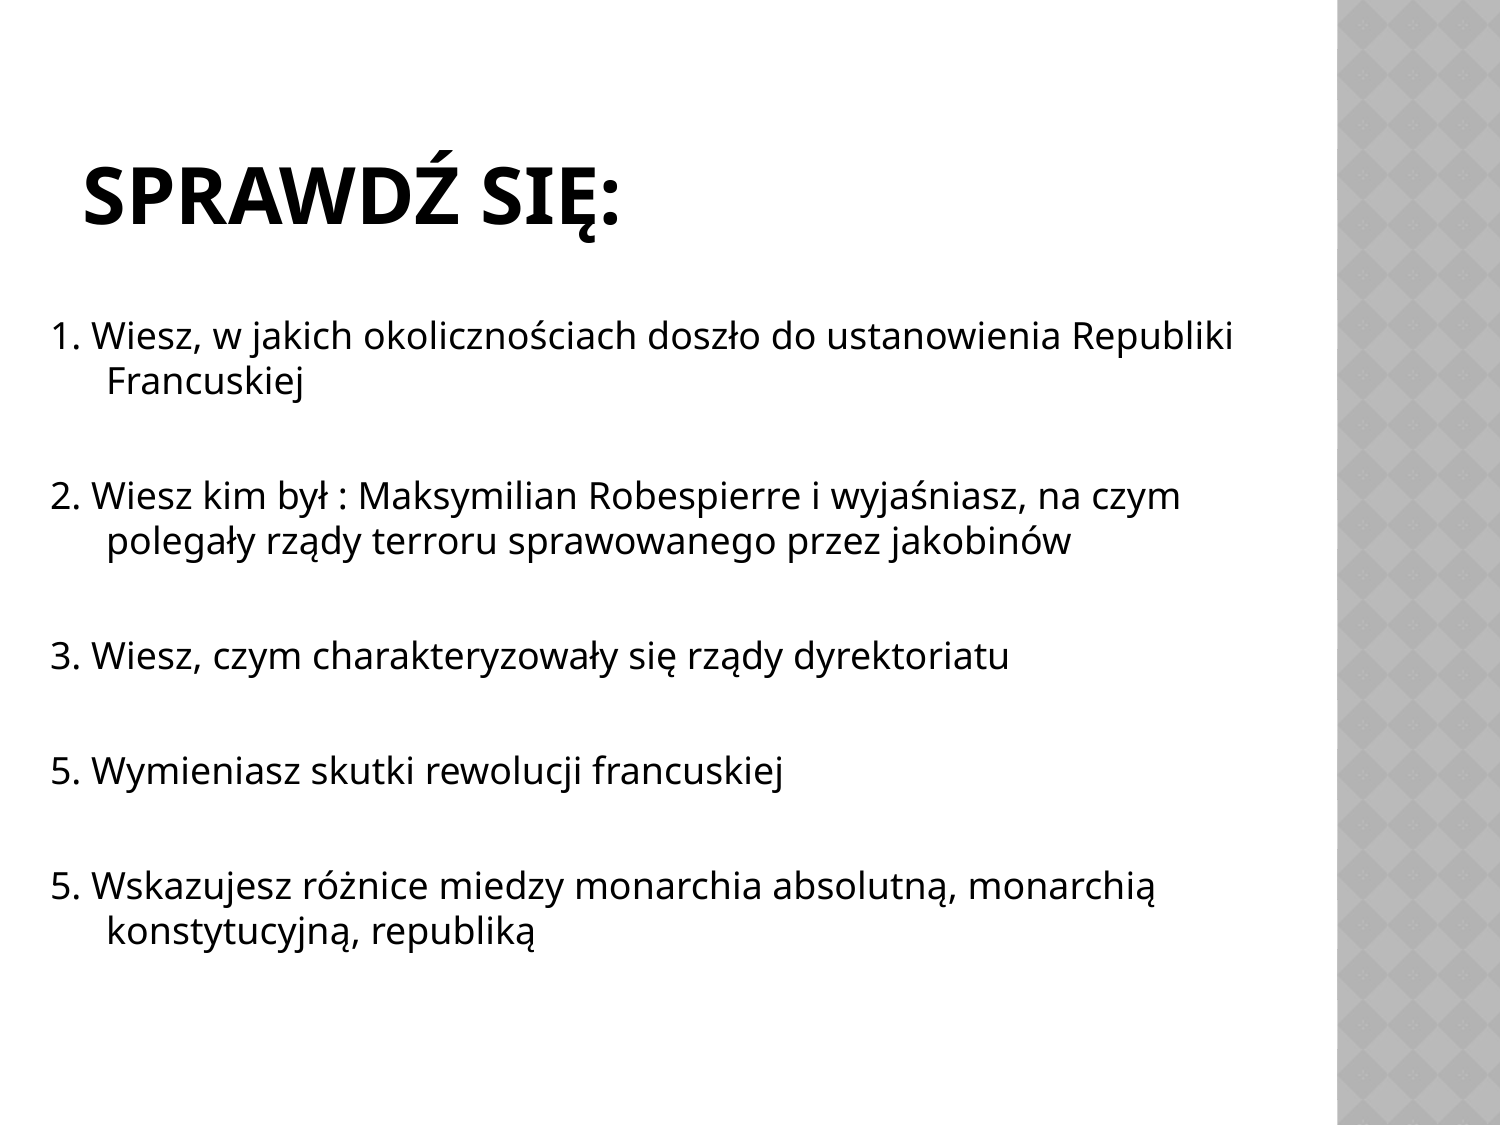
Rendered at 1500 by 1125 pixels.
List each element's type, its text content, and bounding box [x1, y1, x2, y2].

title Sprawdź się: [75, 52, 1263, 240]
list 1. Wiesz, w jakich okolicznościach doszło do ustanowienia Republiki Francuskiej 2. Wiesz kim był : Maksymilian Robespierre i wyjaśniasz, na czym polegały rządy terroru sprawowanego przez jakobinów 3. Wiesz, czym charakteryzowały się rządy dyrektoriatu 5. Wymieniasz skutki rewolucji francuskiej 5. Wskazujesz różnice miedzy monarchia absolutną, monarchią konstytucyjną, republiką [35, 304, 1313, 1059]
